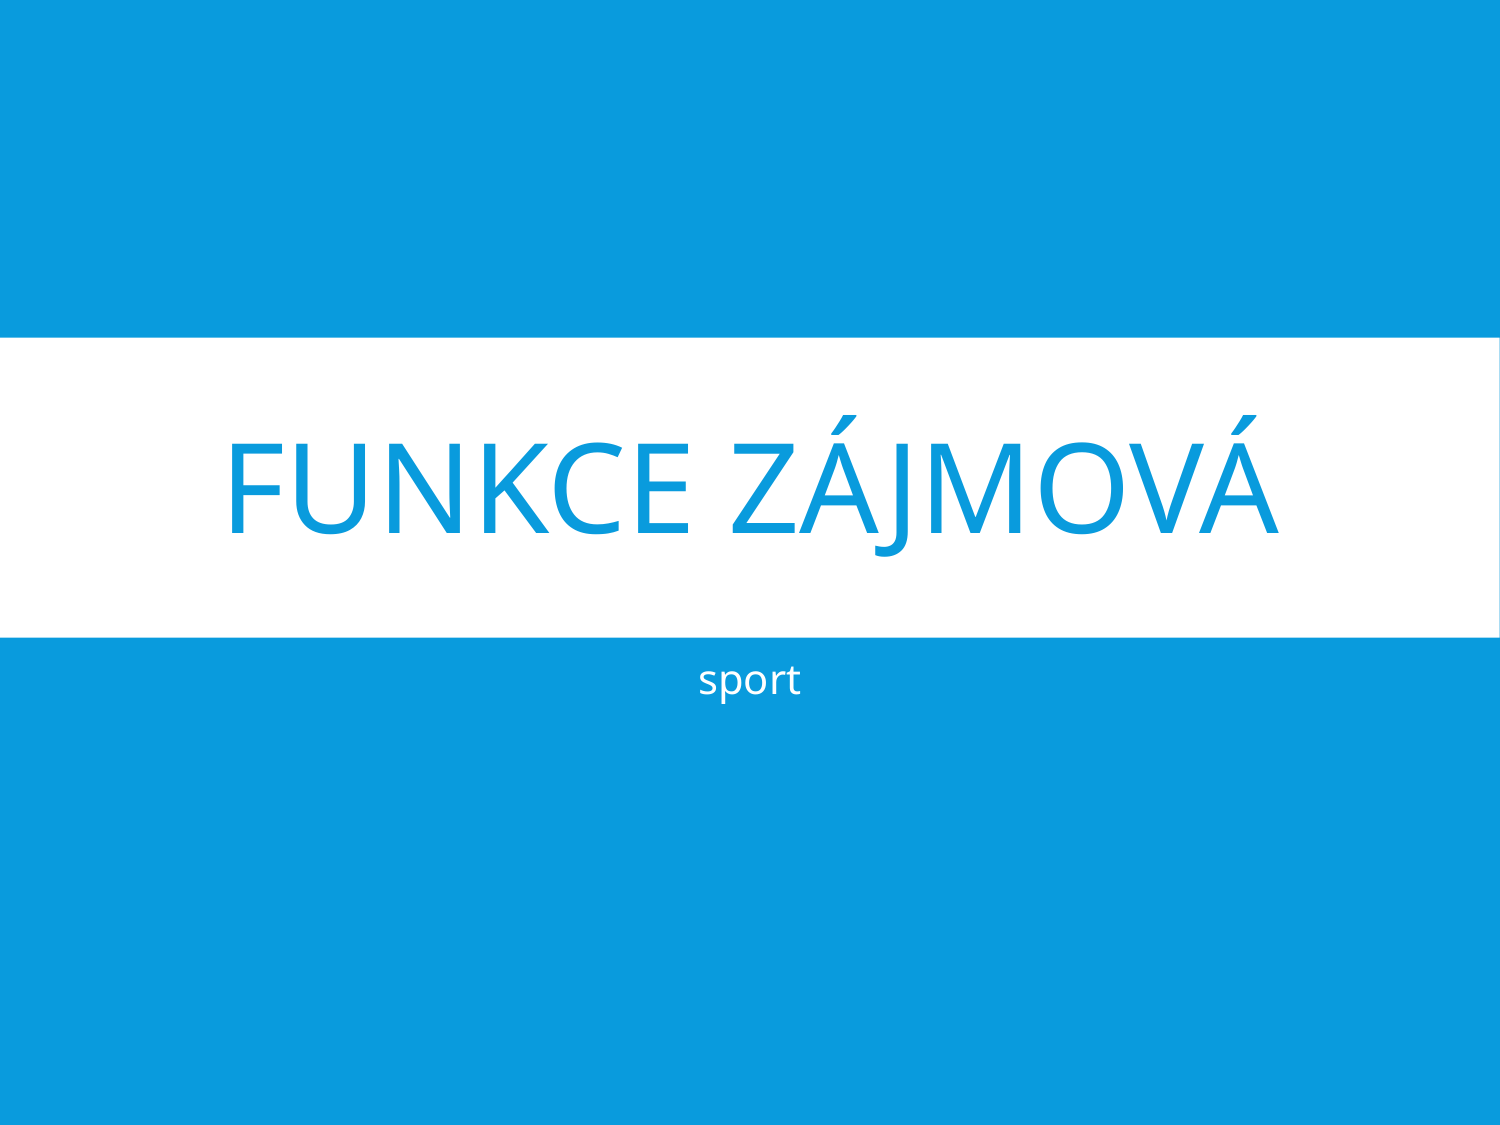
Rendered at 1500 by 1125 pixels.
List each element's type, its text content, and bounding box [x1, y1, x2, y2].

title Funkce zájmová [45, 355, 1457, 641]
subtitle sport [187, 651, 1313, 867]
